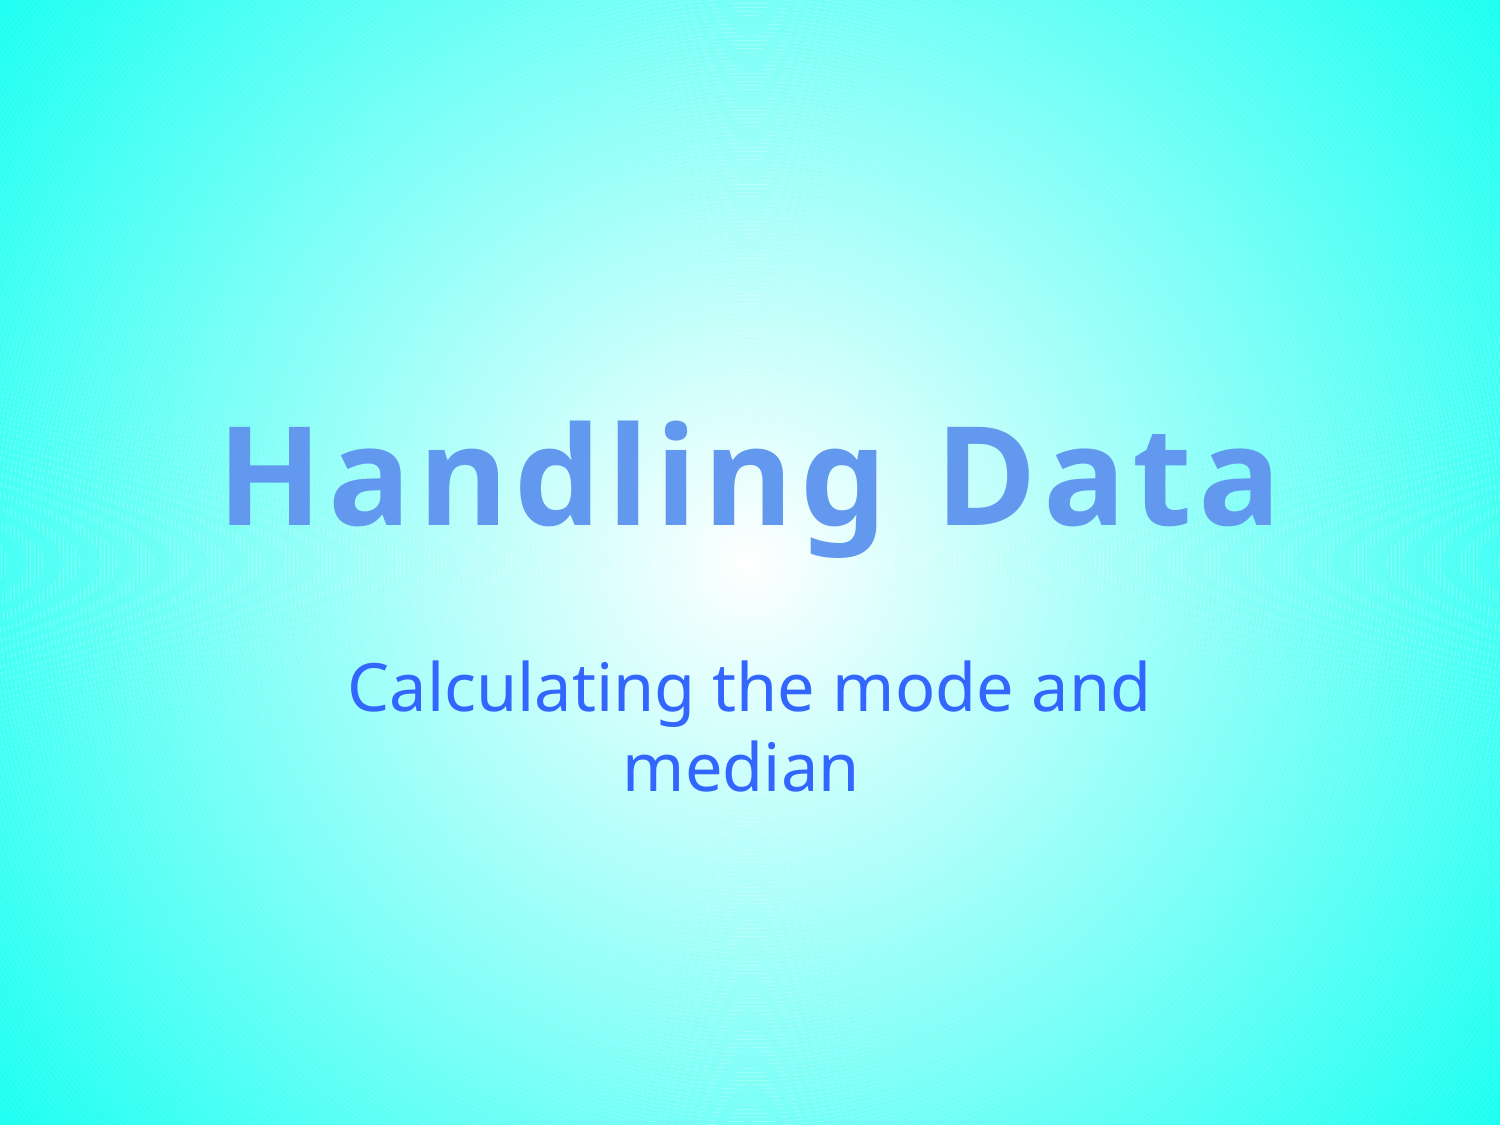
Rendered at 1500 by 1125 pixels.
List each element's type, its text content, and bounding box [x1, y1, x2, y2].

title Handling Data [112, 349, 1388, 591]
subtitle Calculating the mode and median [225, 637, 1275, 925]
